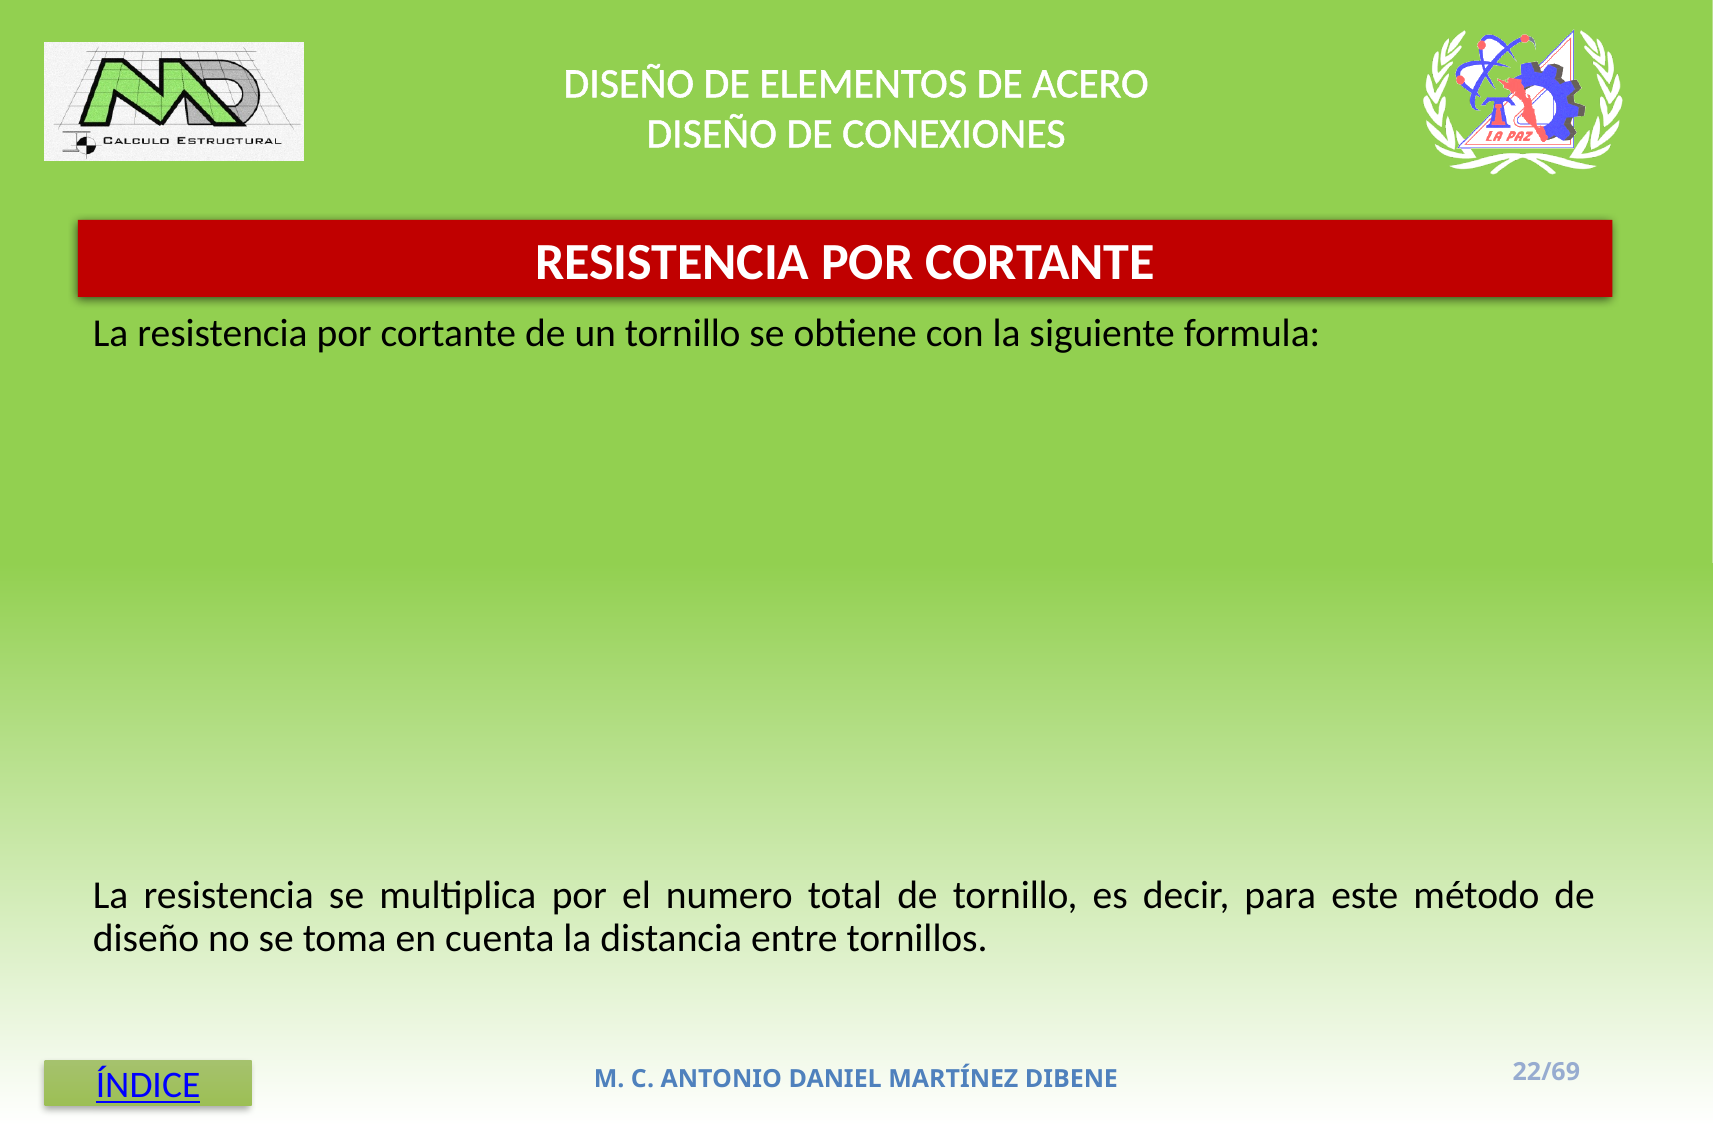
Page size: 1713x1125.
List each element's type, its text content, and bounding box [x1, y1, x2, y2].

text_box ÍNDICE [44, 1060, 252, 1106]
text_box DISEÑO DE ELEMENTOS DE ACERO DISEÑO DE CONEXIONES [283, 48, 1430, 213]
text_box RESISTENCIA POR CORTANTE [77, 219, 1613, 297]
slide_number 22/69 [1209, 1042, 1595, 1103]
picture [1411, 19, 1634, 184]
picture [44, 42, 304, 161]
text_box M. C. ANTONIO DANIEL MARTÍNEZ DIBENE [0, 1048, 1713, 1106]
